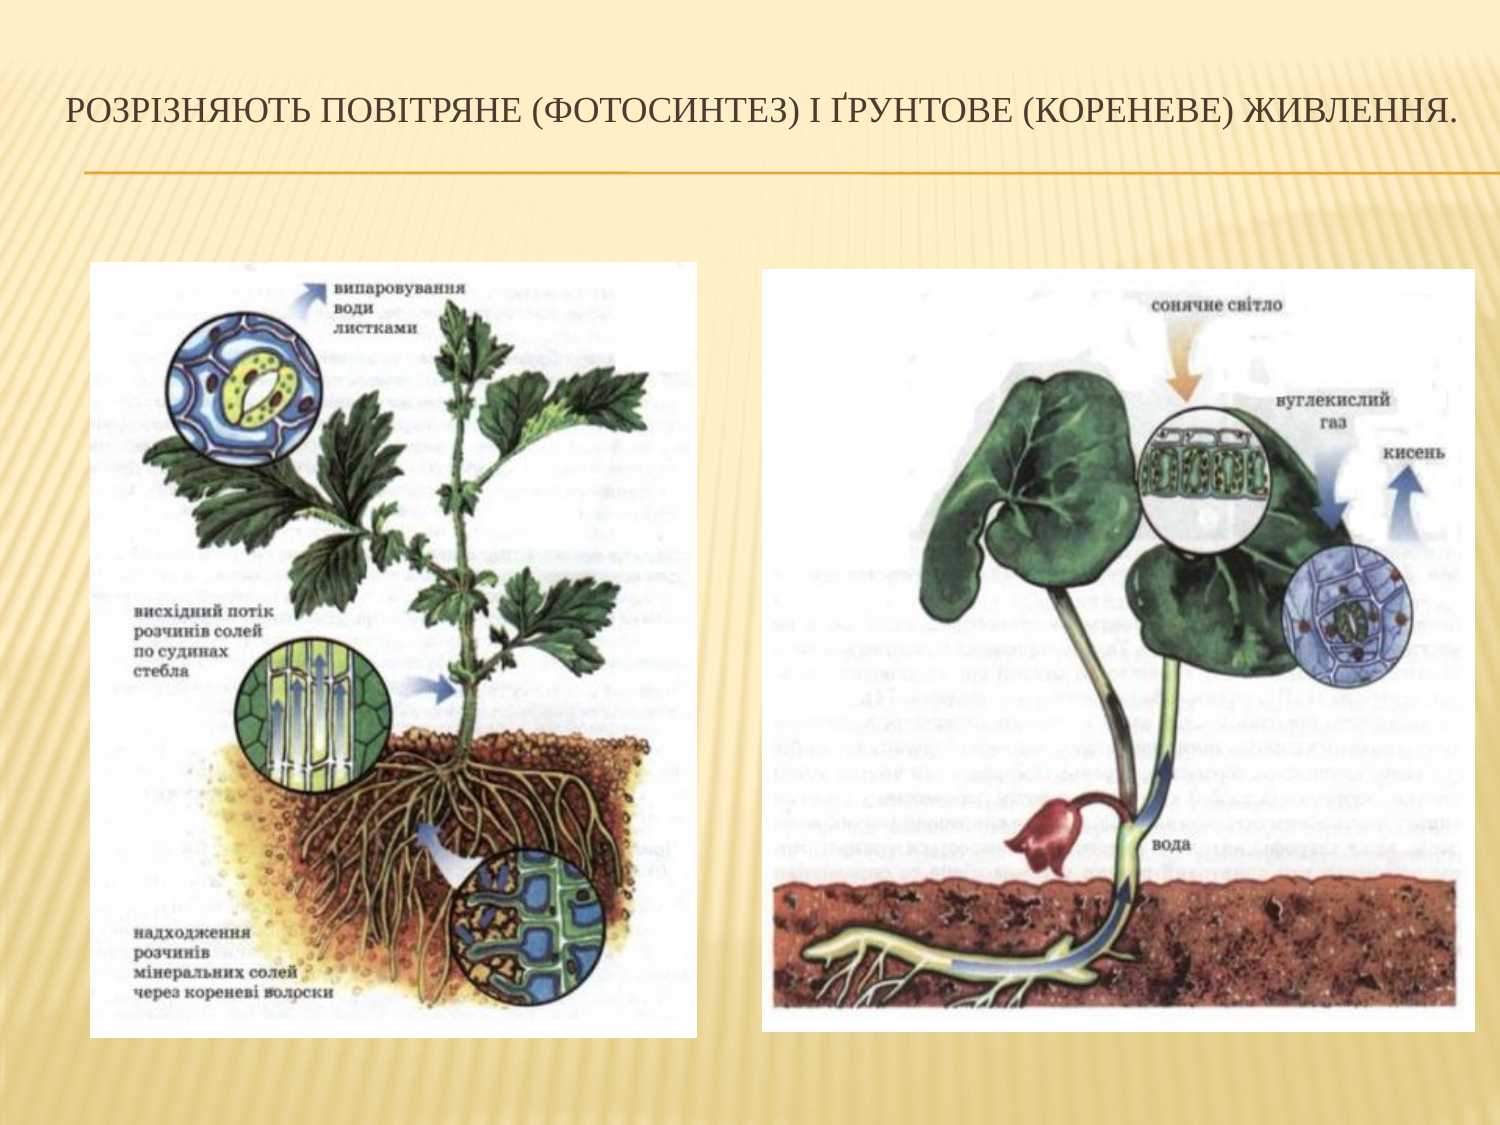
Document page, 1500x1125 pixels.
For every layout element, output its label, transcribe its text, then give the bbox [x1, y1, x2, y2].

title розрізняють повітряне (фотосинтез) і ґрунтове (кореневе) живлення. [49, 75, 1475, 213]
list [90, 262, 697, 1038]
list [762, 269, 1476, 1032]
